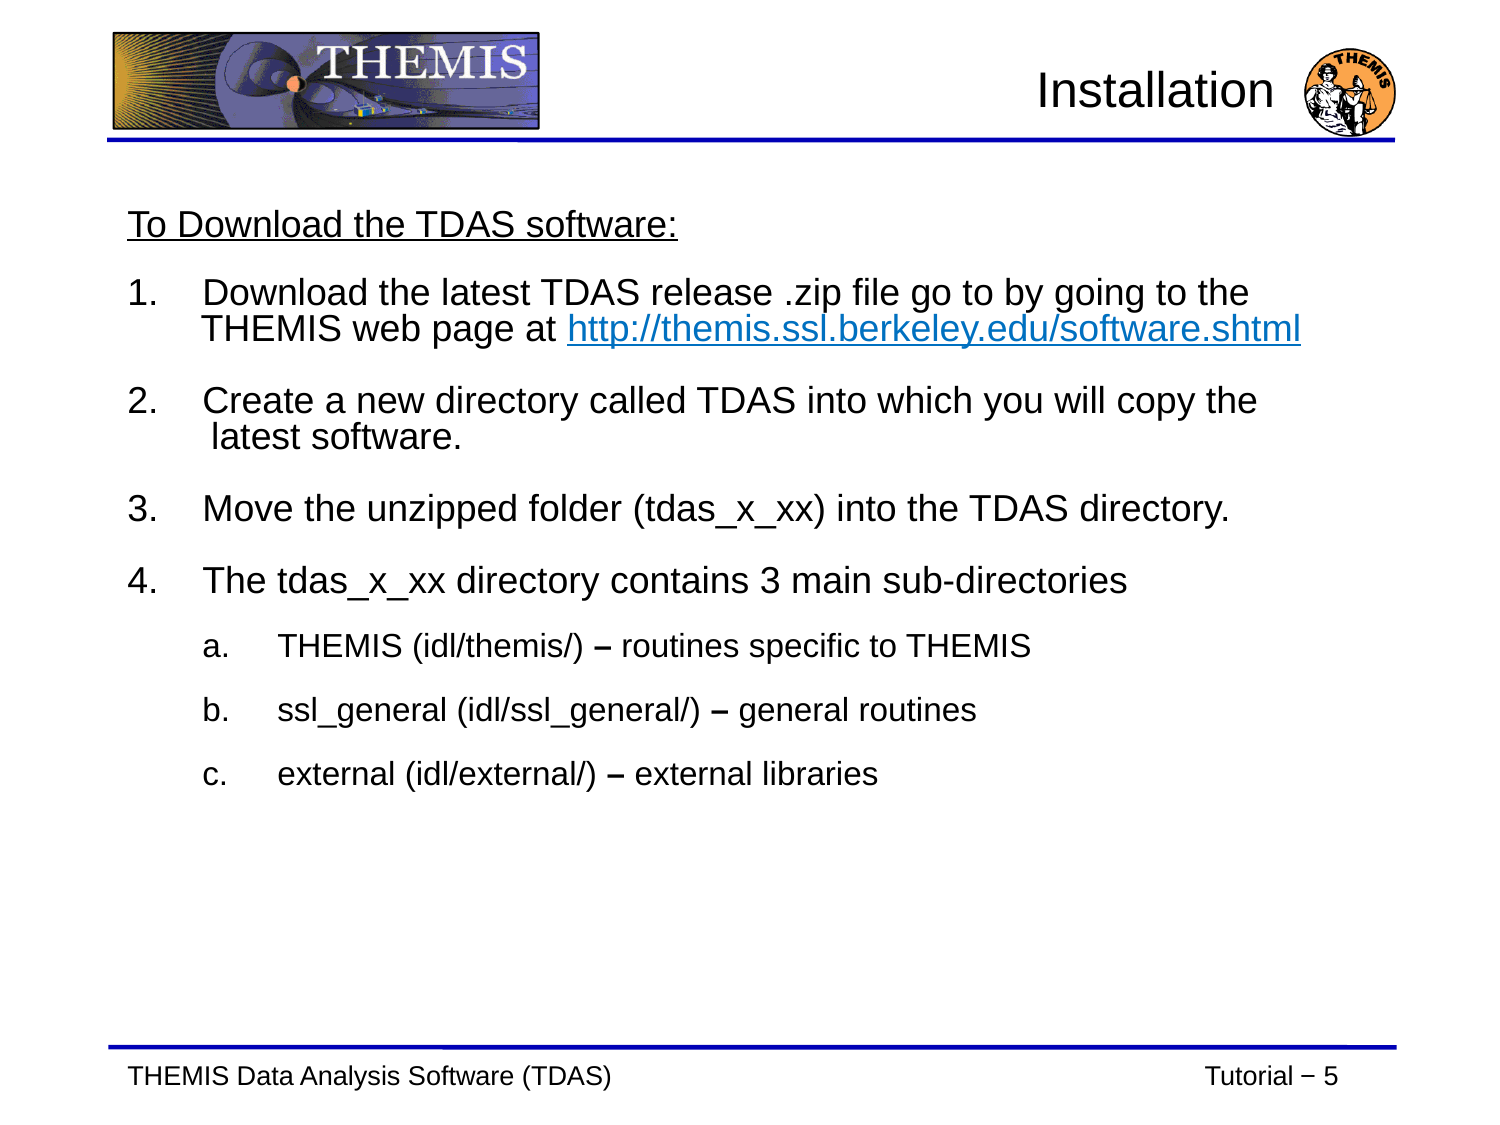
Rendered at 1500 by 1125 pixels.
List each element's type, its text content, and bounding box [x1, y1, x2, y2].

picture [1304, 48, 1396, 137]
text_box To Download the TDAS software: Download the latest TDAS release .zip file go to by going to the THEMIS web page at http://themis.ssl.berkeley.edu/software.shtml Create a new directory called TDAS into which you will copy the latest software. Move the unzipped folder (tdas_x_xx) into the TDAS directory. The tdas_x_xx directory contains 3 main sub-directories THEMIS (idl/themis/) – routines specific to THEMIS ssl_general (idl/ssl_general/) – general routines external (idl/external/) – external libraries [112, 162, 1388, 1030]
picture [115, 35, 537, 49]
text_box Installation [54, 49, 1275, 132]
